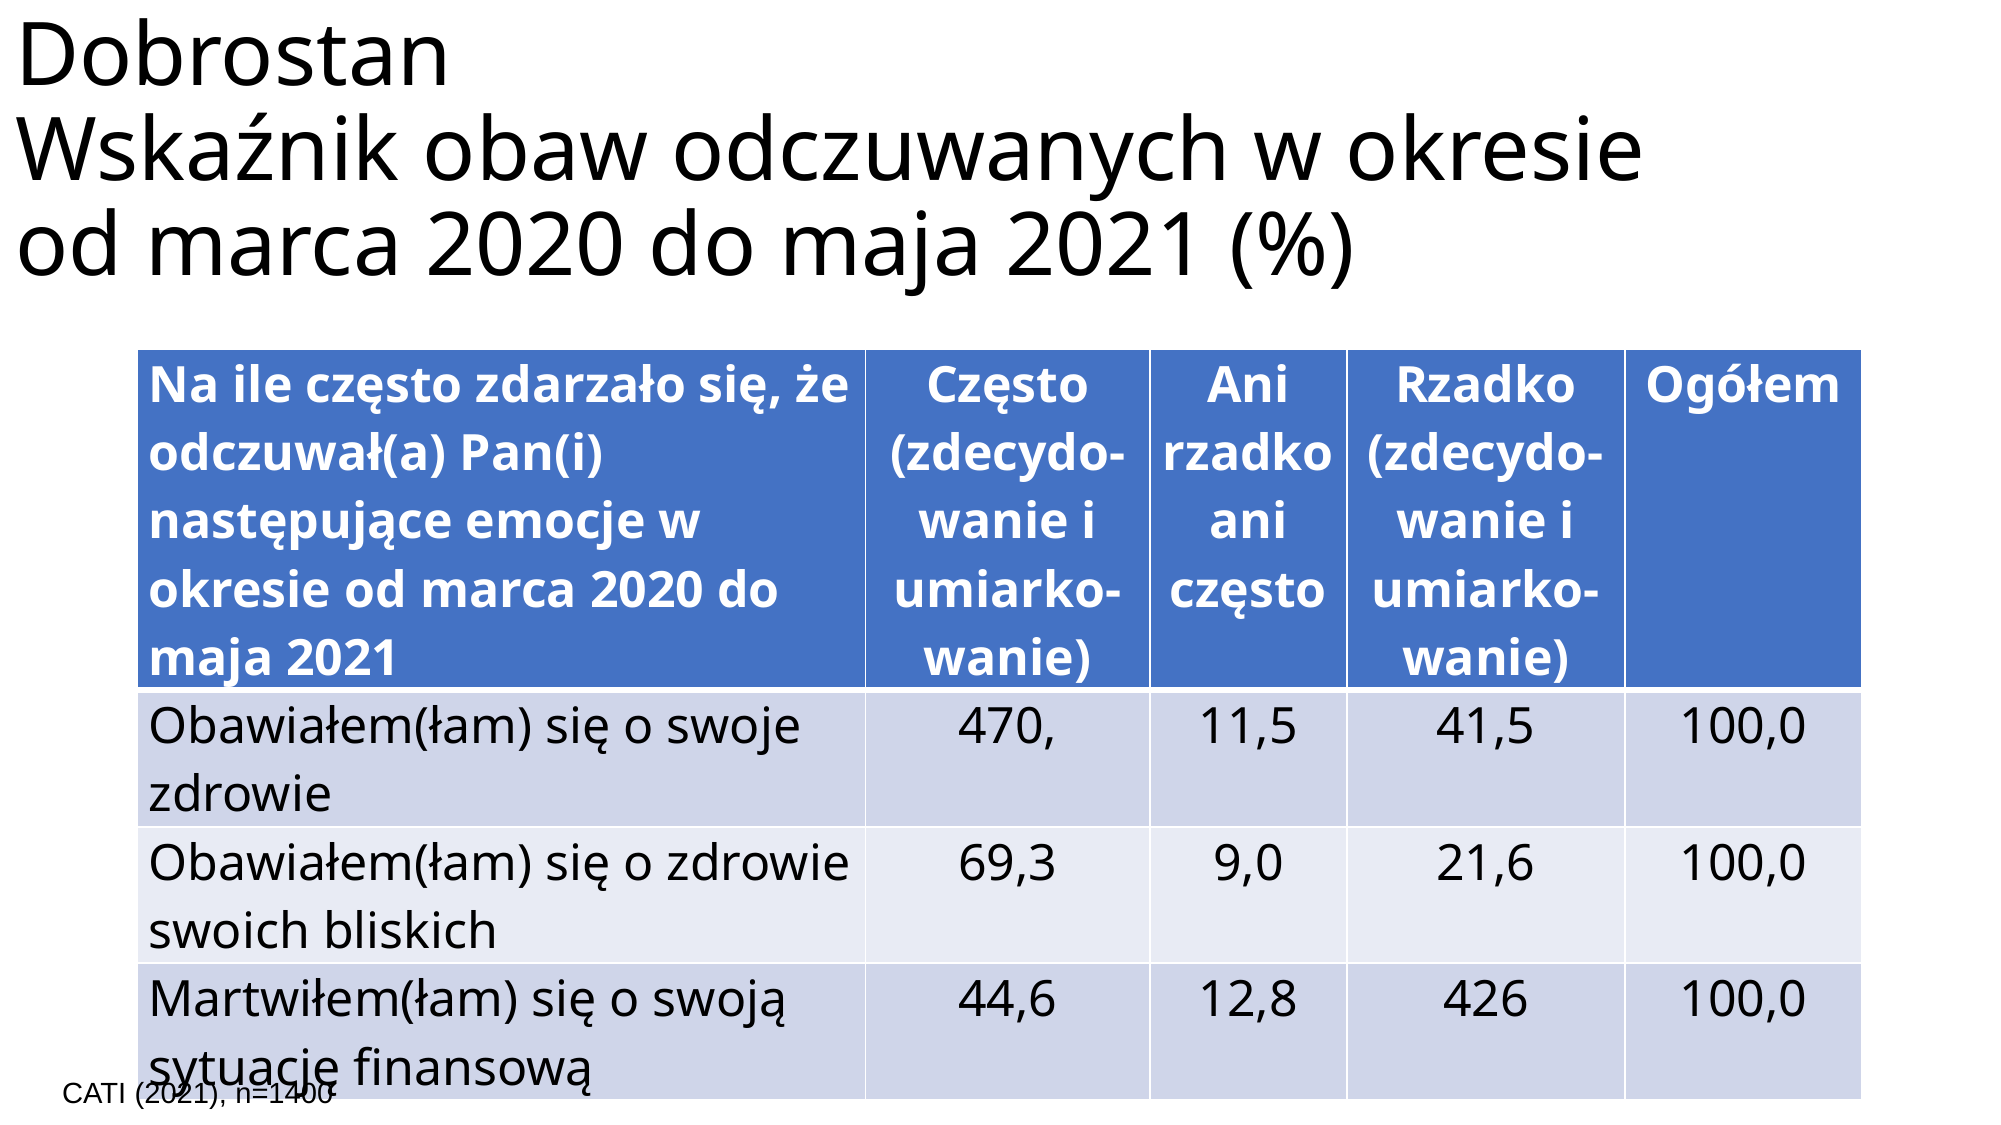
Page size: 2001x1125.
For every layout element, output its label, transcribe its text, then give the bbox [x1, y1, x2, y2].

table_cell 41,5 [1348, 693, 1624, 826]
table_cell 21,6 [1348, 828, 1624, 962]
table_header Ogółem [1626, 350, 1861, 687]
table_cell 426 [1348, 964, 1624, 1099]
table_cell 11,5 [1151, 693, 1346, 826]
text_box CATI (2021), n=1400 [47, 1058, 797, 1125]
table_cell 44,6 [866, 964, 1149, 1099]
table_cell 100,0 [1626, 964, 1861, 1099]
table_cell 69,3 [866, 828, 1149, 962]
table_header Ani rzadko ani często [1151, 350, 1346, 687]
table_header Często (zdecydo-wanie i umiarko-wanie) [866, 350, 1149, 687]
table_cell 470, [866, 693, 1149, 826]
table_cell Martwiłem(łam) się o swoją sytuację finansową [138, 964, 865, 1099]
title Dobrostan Wskaźnik obaw odczuwanych w okresie od marca 2020 do maja 2021 (%) [0, 0, 1725, 304]
table_cell 12,8 [1151, 964, 1346, 1099]
table_cell 9,0 [1151, 828, 1346, 962]
table_header Rzadko (zdecydo-wanie i umiarko-wanie) [1348, 350, 1624, 687]
table_cell 100,0 [1626, 828, 1861, 962]
table_cell Obawiałem(łam) się o swoje zdrowie [138, 693, 865, 826]
table_cell Obawiałem(łam) się o zdrowie swoich bliskich [138, 828, 865, 962]
table_cell 100,0 [1626, 693, 1861, 826]
table_header Na ile często zdarzało się, że odczuwał(a) Pan(i) następujące emocje w okresie od marca 2020 do maja 2021 [138, 350, 865, 687]
